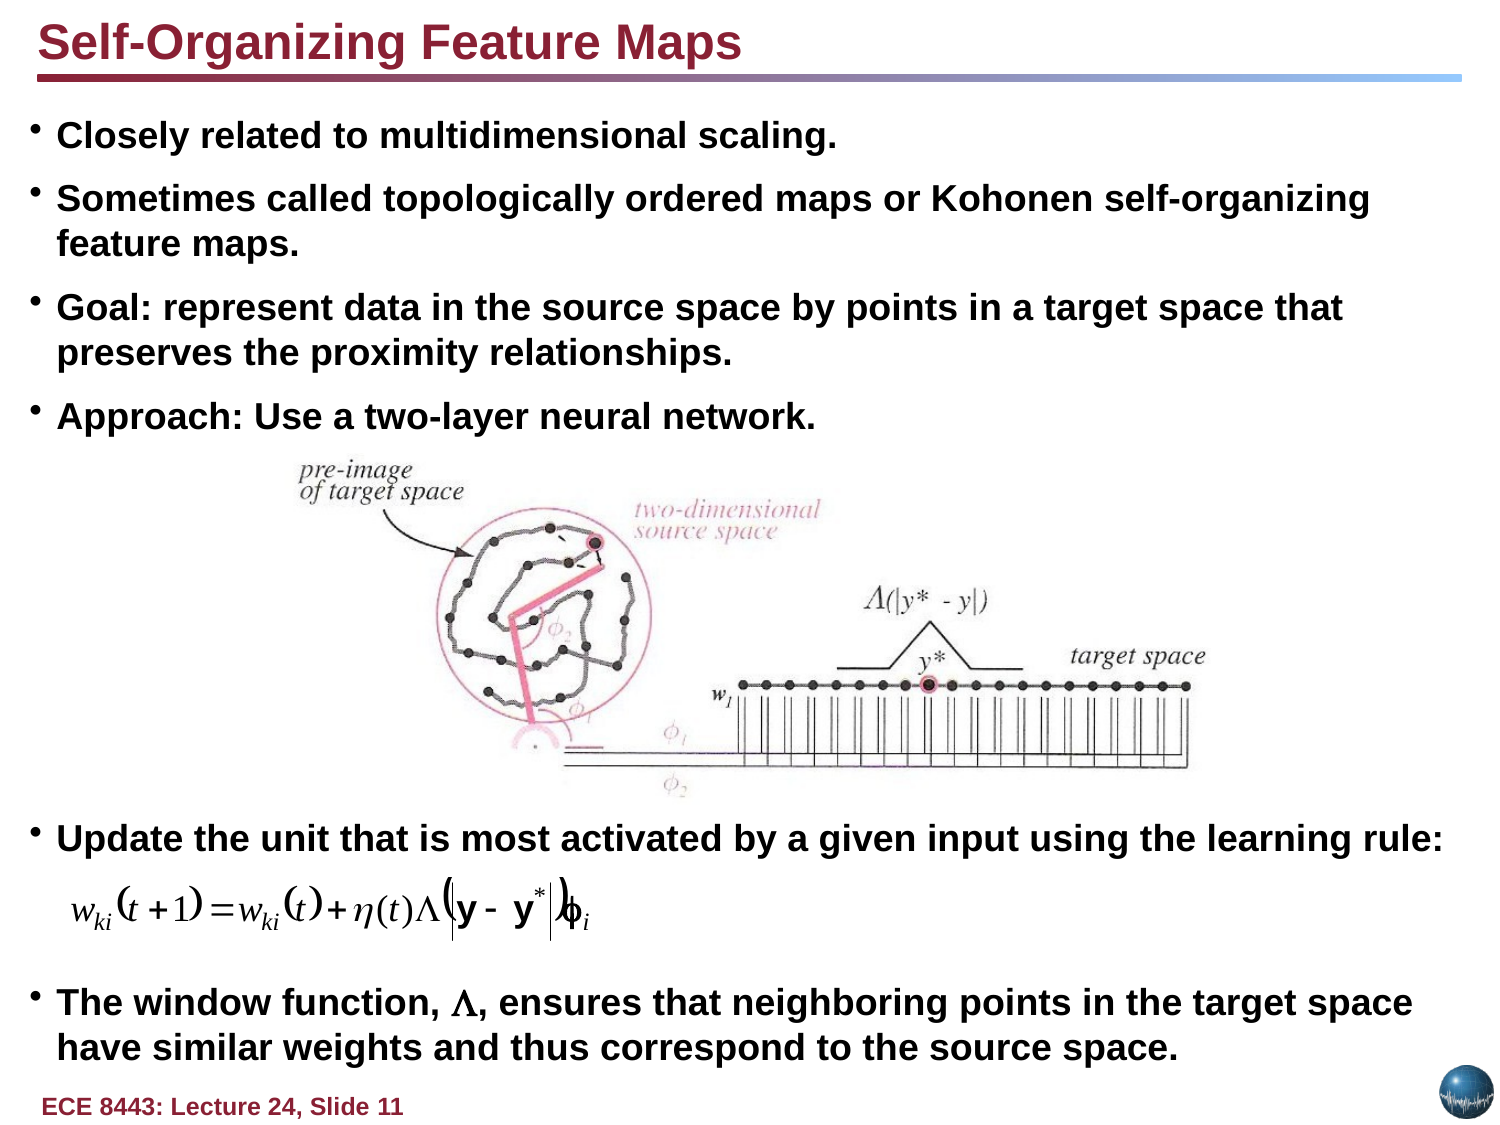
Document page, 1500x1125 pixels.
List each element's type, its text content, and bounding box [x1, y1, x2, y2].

text_box Self-Organizing Feature Maps [37, 9, 1163, 70]
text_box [66, 876, 594, 947]
picture [276, 452, 1224, 805]
text_box Closely related to multidimensional scaling. Sometimes called topologically ordered maps or Kohonen self-organizing feature maps. Goal: represent data in the source space by points in a target space that preserves the proximity relationships. Approach: Use a two-layer neural network. Update the unit that is most activated by a given input using the learning rule: The window function, , ensures that neighboring points in the target space have similar weights and thus correspond to the source space. [29, 110, 1463, 1106]
picture [1439, 1065, 1494, 1119]
